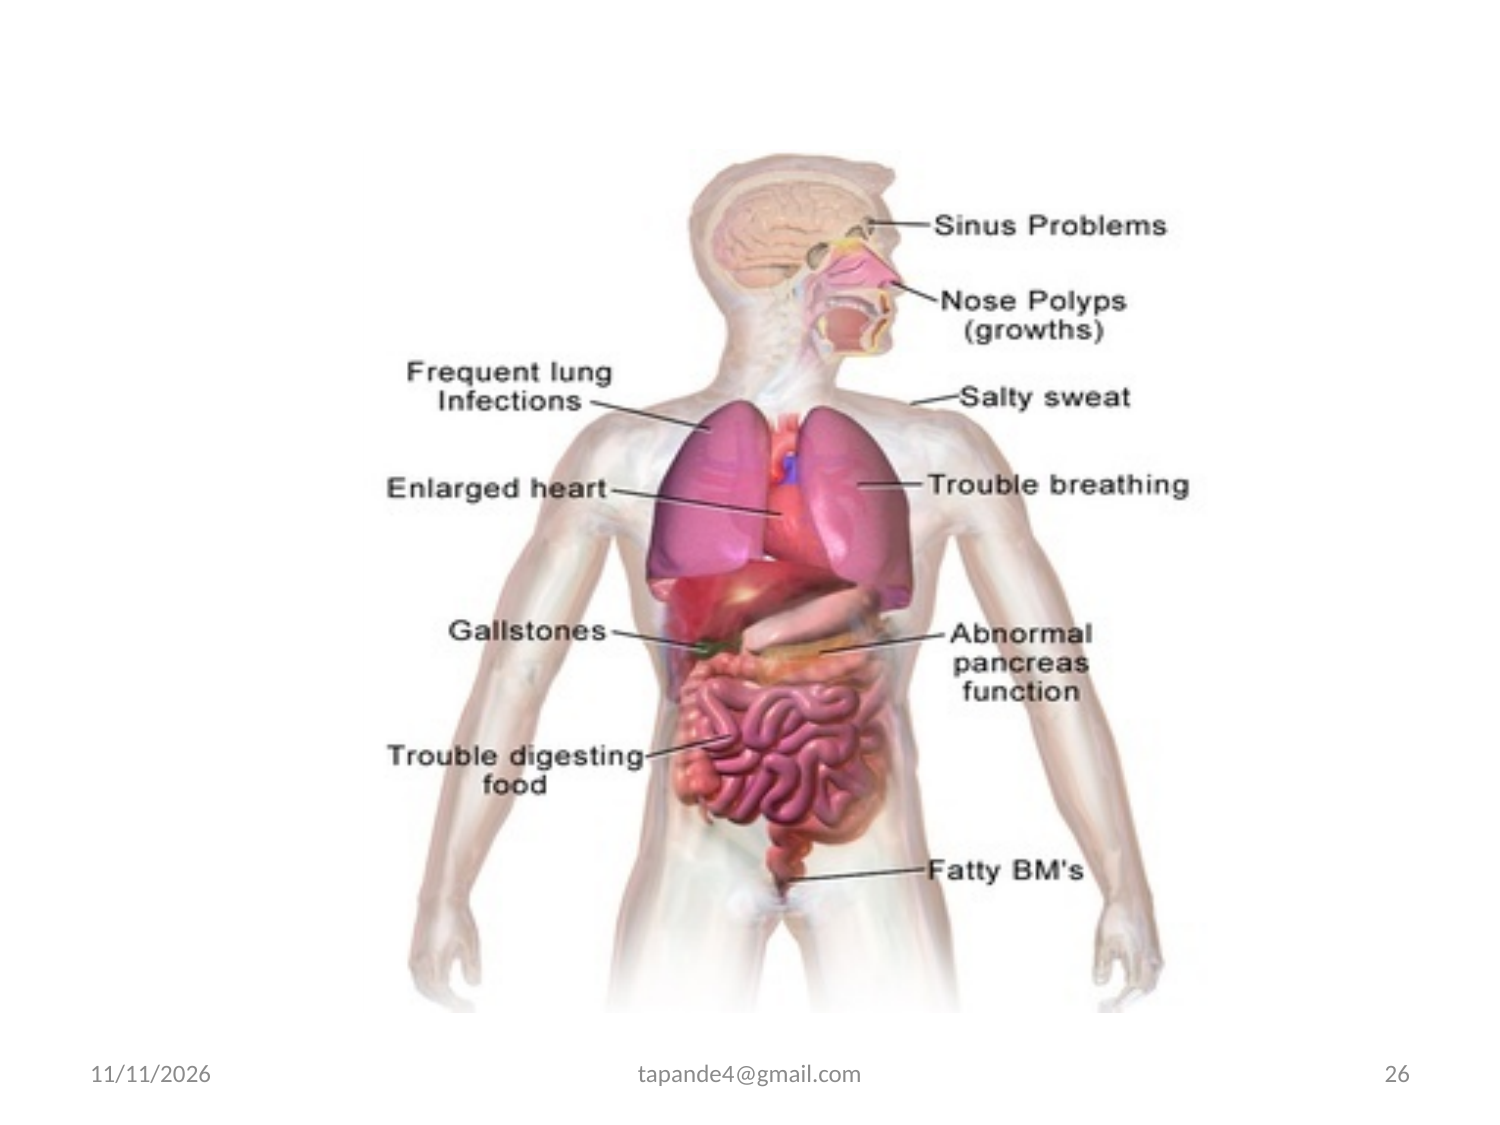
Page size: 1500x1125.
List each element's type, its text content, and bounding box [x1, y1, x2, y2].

slide_number 26 [1074, 1042, 1425, 1103]
footer tapande4@gmail.com [512, 1042, 988, 1103]
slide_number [75, 1042, 425, 1103]
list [362, 149, 1213, 1013]
